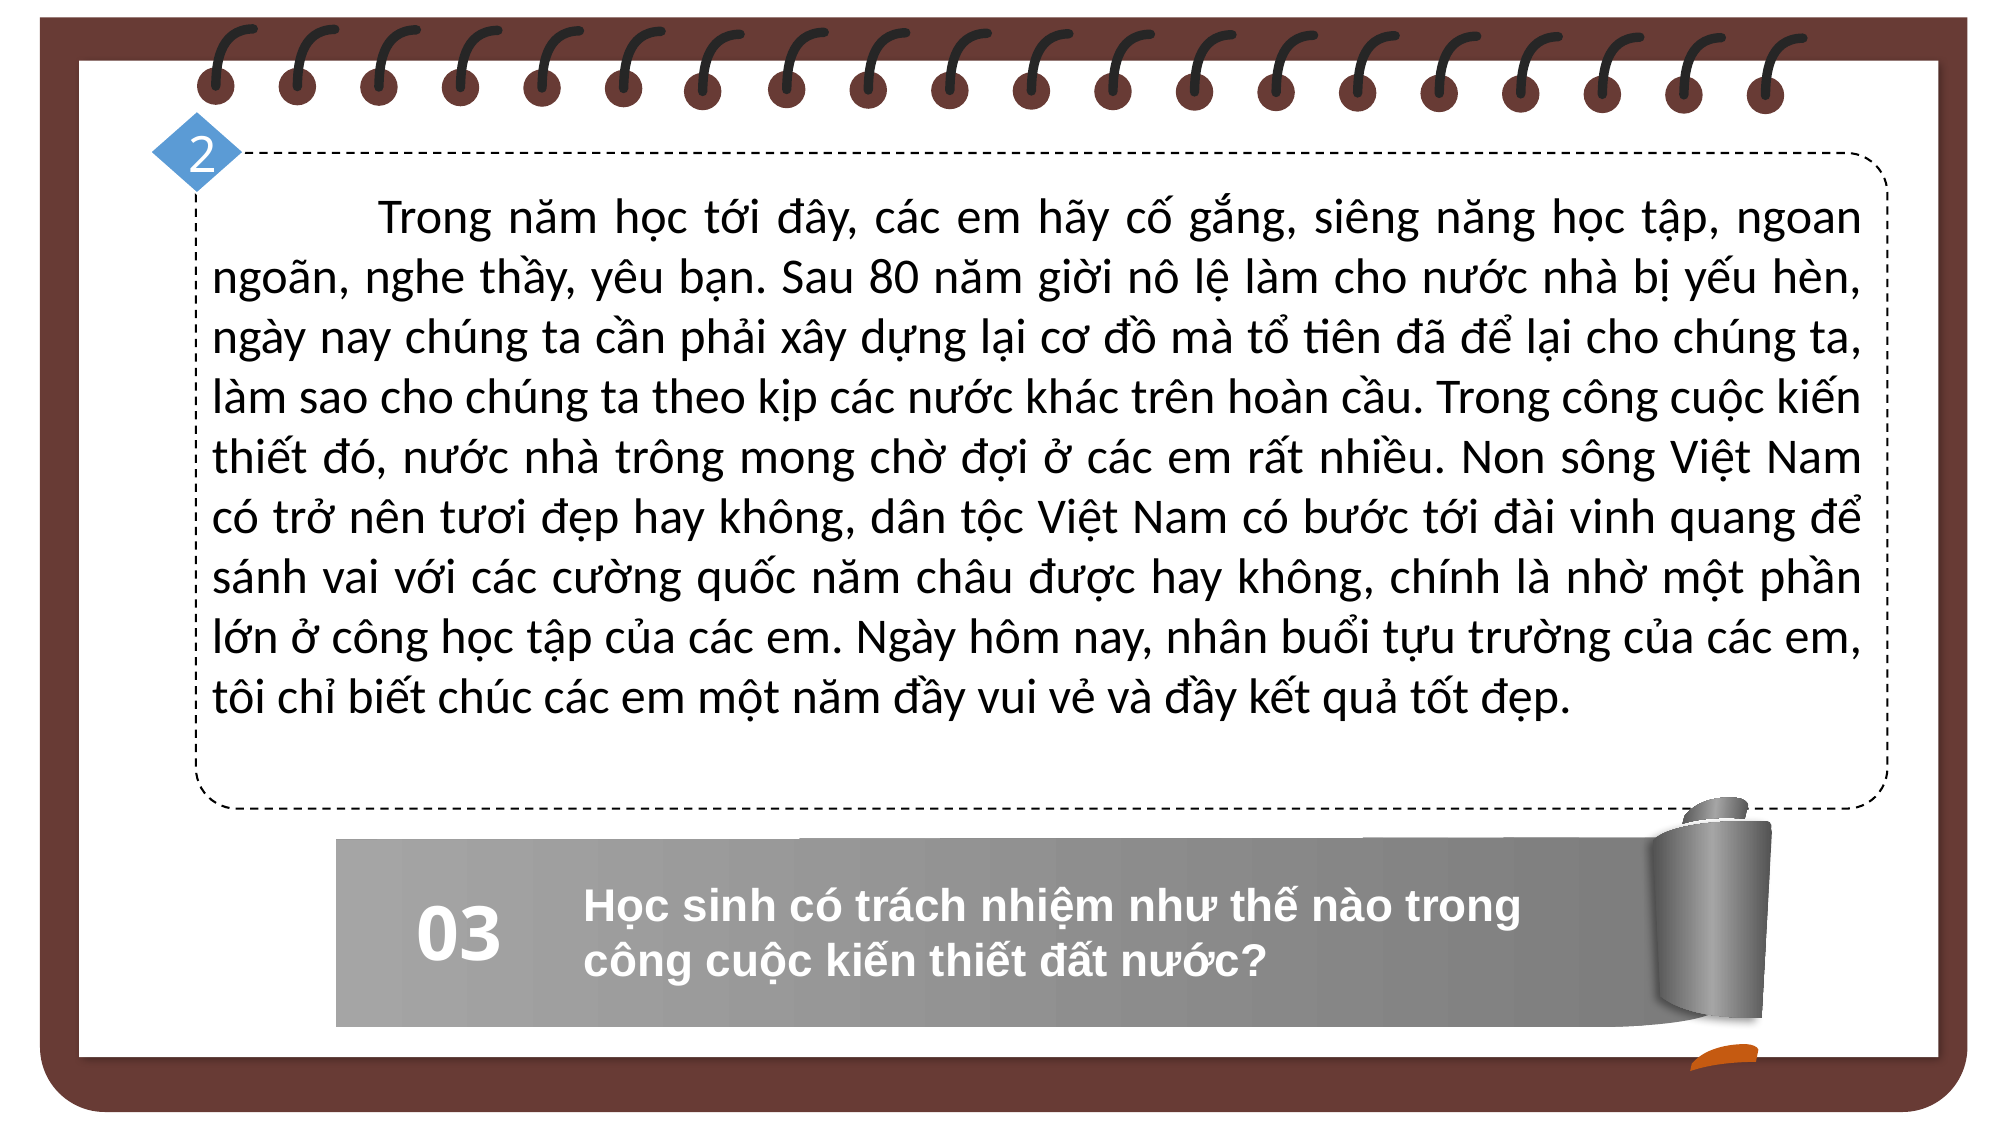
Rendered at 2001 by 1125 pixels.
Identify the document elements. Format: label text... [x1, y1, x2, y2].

text_box Trong năm học tới đây, các em hãy cố gắng, siêng năng học tập, ngoan ngoãn, nghe thầy, yêu bạn. Sau 80 năm giời nô lệ làm cho nước nhà bị yếu hèn, ngày nay chúng ta cần phải xây dựng lại cơ đồ mà tổ tiên đã để lại cho chúng ta, làm sao cho chúng ta theo kịp các nước khác trên hoàn cầu. Trong công cuộc kiến thiết đó, nước nhà trông mong chờ đợi ở các em rất nhiều. Non sông Việt Nam có trở nên tươi đẹp hay không, dân tộc Việt Nam có bước tới đài vinh quang để sánh vai với các cường quốc năm châu được hay không, chính là nhờ một phần lớn ở công học tập của các em. Ngày hôm nay, nhân buổi tựu trường của các em, tôi chỉ biết chúc các em một năm đầy vui vẻ và đầy kết quả tốt đẹp. [197, 176, 1878, 731]
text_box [336, 820, 1772, 1028]
text_box 2 [148, 109, 246, 195]
text_box [194, 151, 1889, 810]
text_box [1688, 1043, 1760, 1073]
text_box [1682, 796, 1750, 820]
